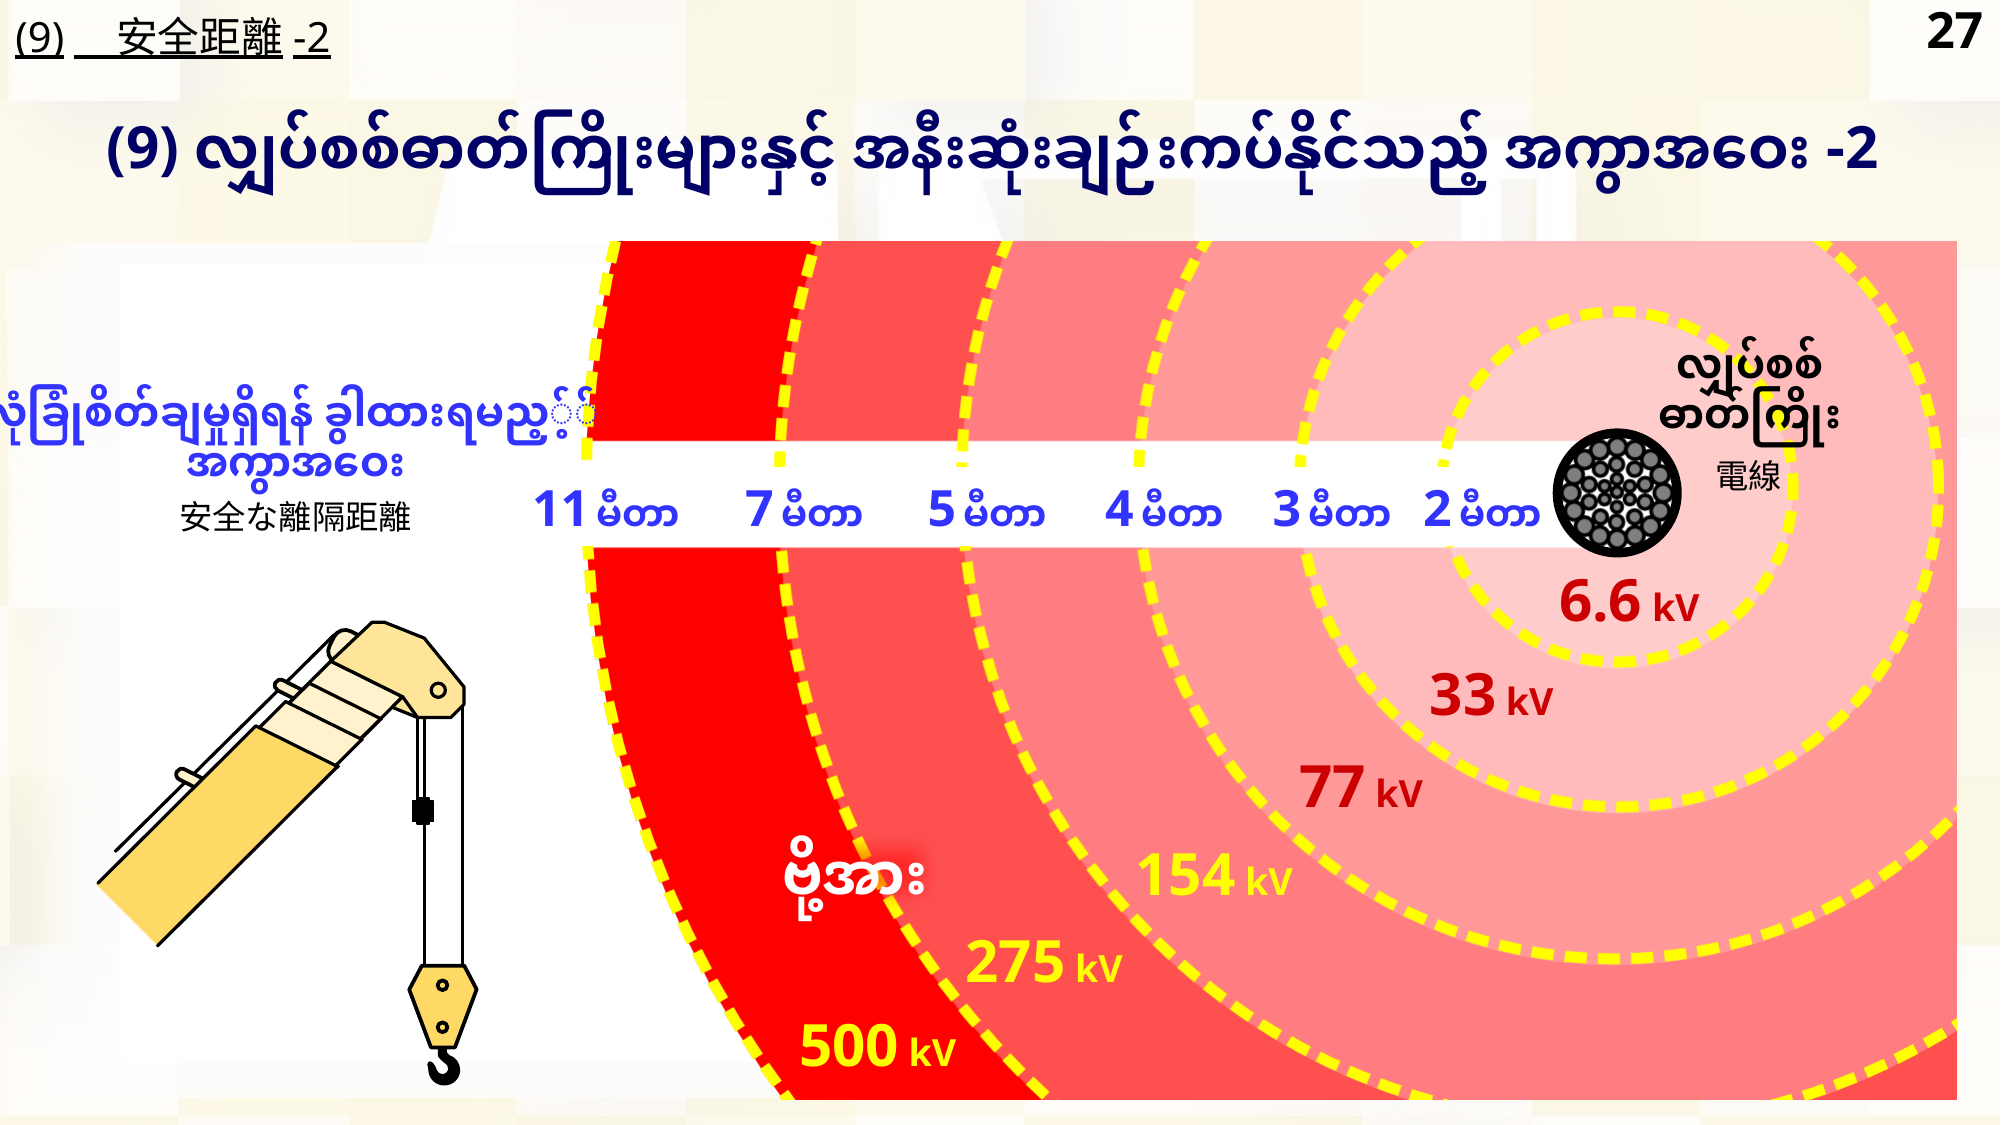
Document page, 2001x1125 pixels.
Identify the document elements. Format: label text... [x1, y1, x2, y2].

text_box (9) လျှပ်စစ်ဓာတ်ကြိုးများနှင့် အနီးဆုံးချဉ်းကပ်နိုင်သည့် အကွာအဝေး -2 [18, 90, 1982, 210]
text_box (9) 安全距離-2 [0, 4, 816, 74]
picture [31, 241, 1957, 1100]
slide_number 26 [1548, 2, 1999, 63]
